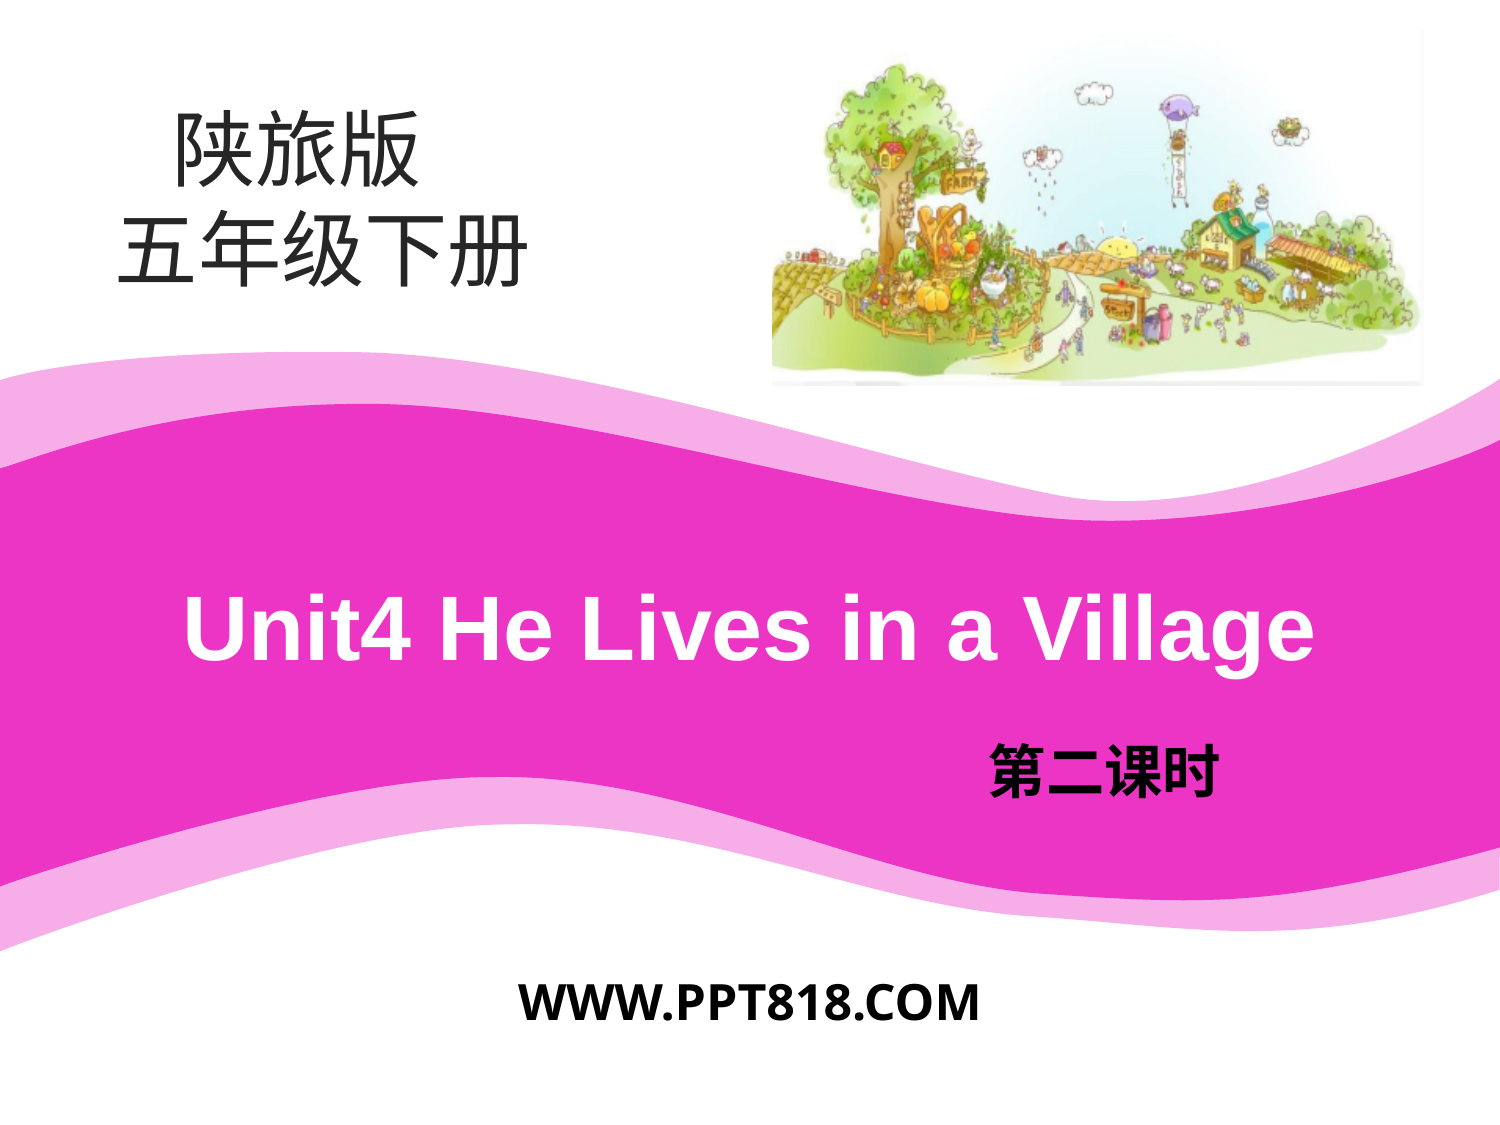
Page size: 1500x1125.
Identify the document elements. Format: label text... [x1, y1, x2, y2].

text_box WWW.PPT818.COM [0, 956, 1500, 1038]
text_box 陕旅版 五年级下册 [100, 90, 644, 313]
text_box [64, 702, 1353, 956]
text_box [64, 124, 1353, 550]
picture [772, 30, 1424, 386]
title Unit4 He Lives in a Village [0, 550, 1500, 702]
text_box 第二课时 [832, 727, 1376, 813]
